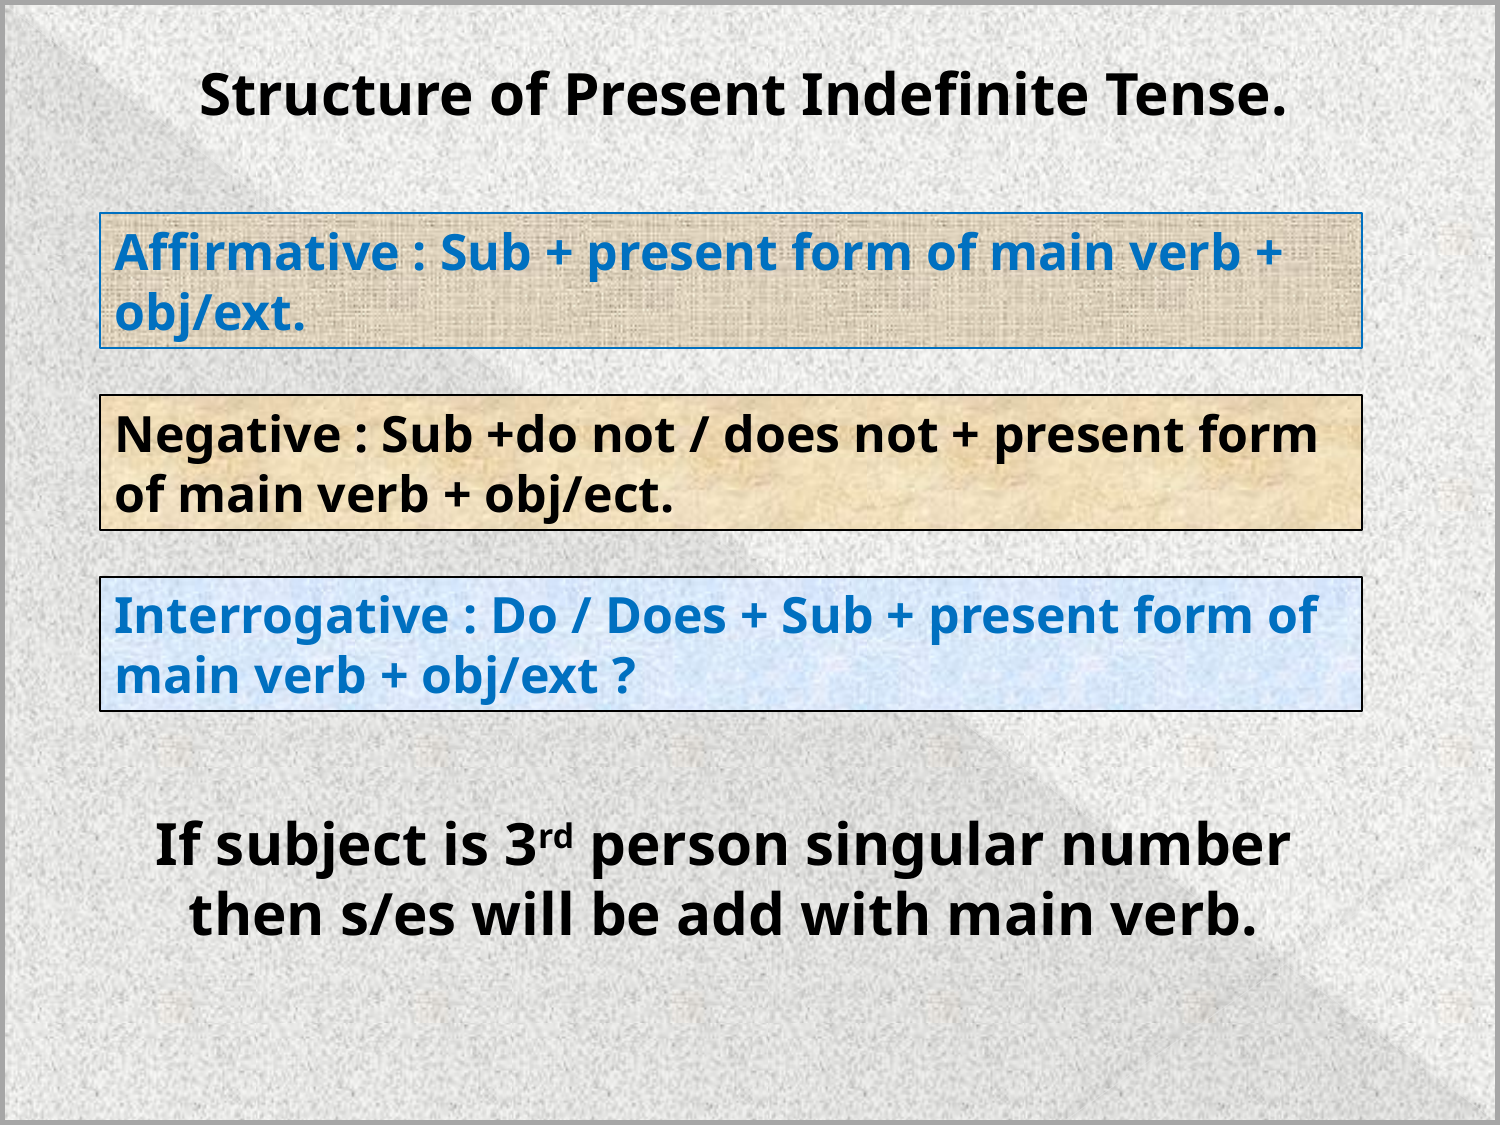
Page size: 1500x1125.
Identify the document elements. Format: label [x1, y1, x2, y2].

text_box [0, 0, 1500, 1125]
